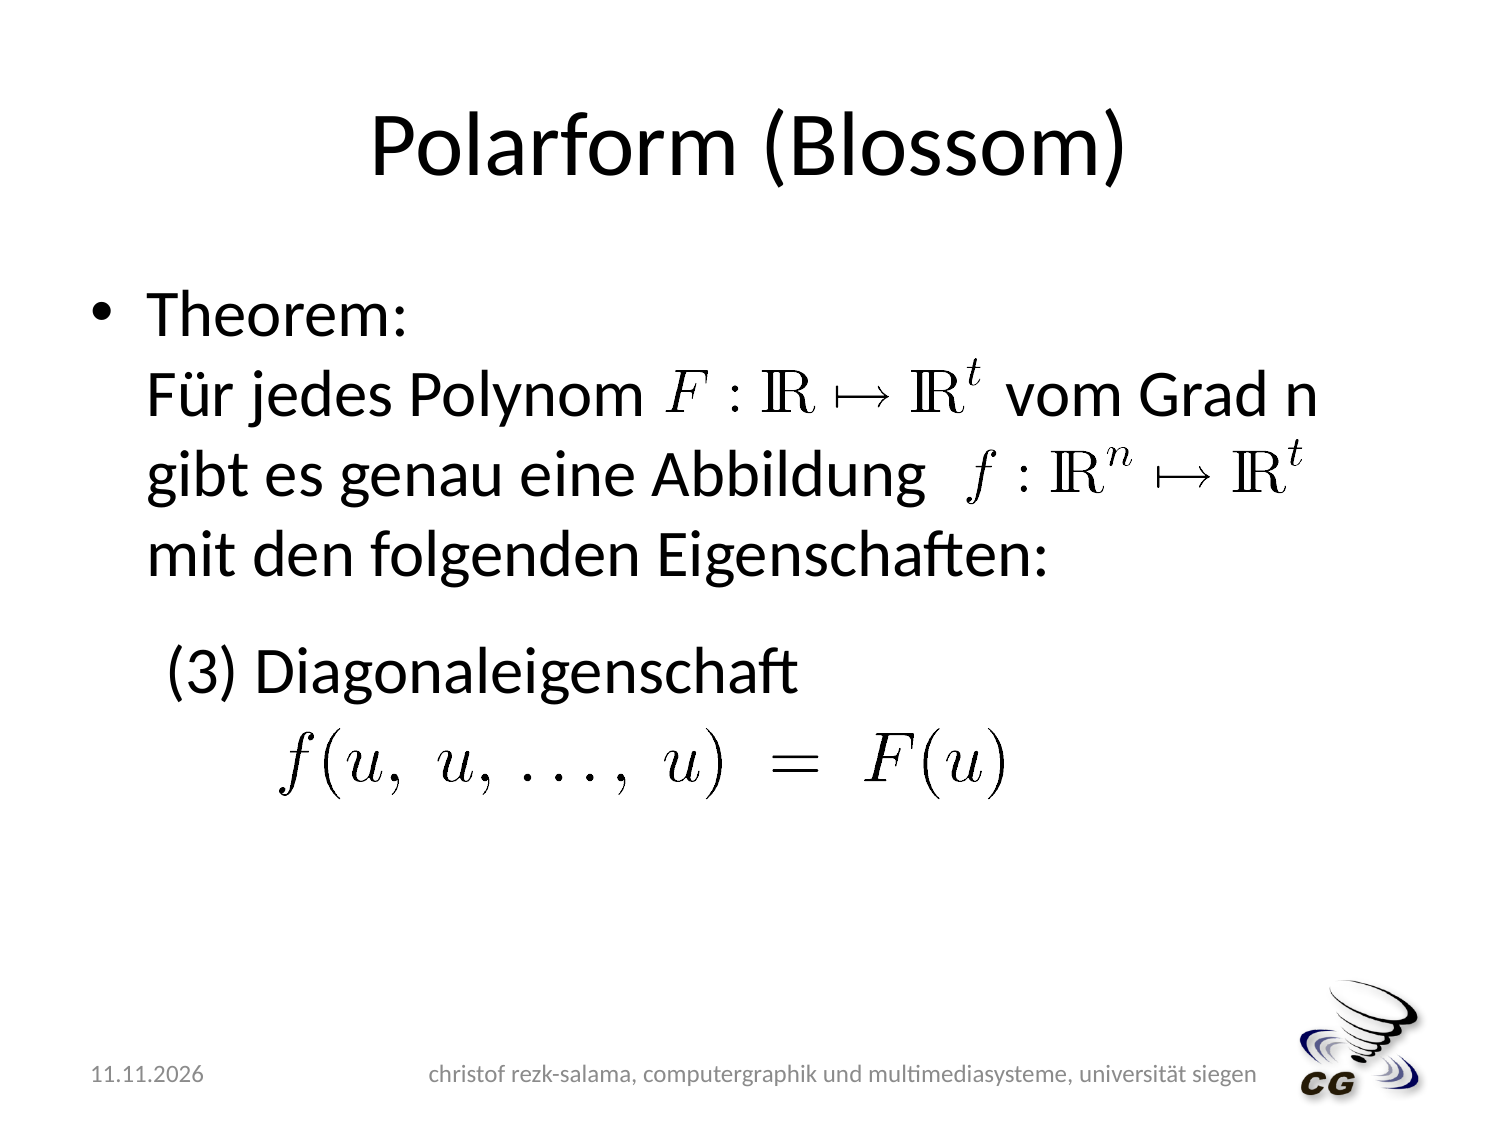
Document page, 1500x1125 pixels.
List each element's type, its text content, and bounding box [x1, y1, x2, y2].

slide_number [75, 1042, 364, 1103]
text_box (3) Diagonaleigenschaft [149, 619, 1422, 966]
picture [962, 432, 1306, 506]
picture [664, 352, 984, 414]
picture [273, 727, 1004, 806]
title Polarform (Blossom) [75, 45, 1425, 233]
list Theorem: Für jedes Polynom vom Grad n gibt es genau eine Abbildung mit den folgenden Eigenschaften: [75, 262, 1425, 609]
picture [1289, 972, 1423, 1102]
footer christof rezk-salama, computergraphik und multimediasysteme, universität siegen [375, 1042, 1313, 1103]
